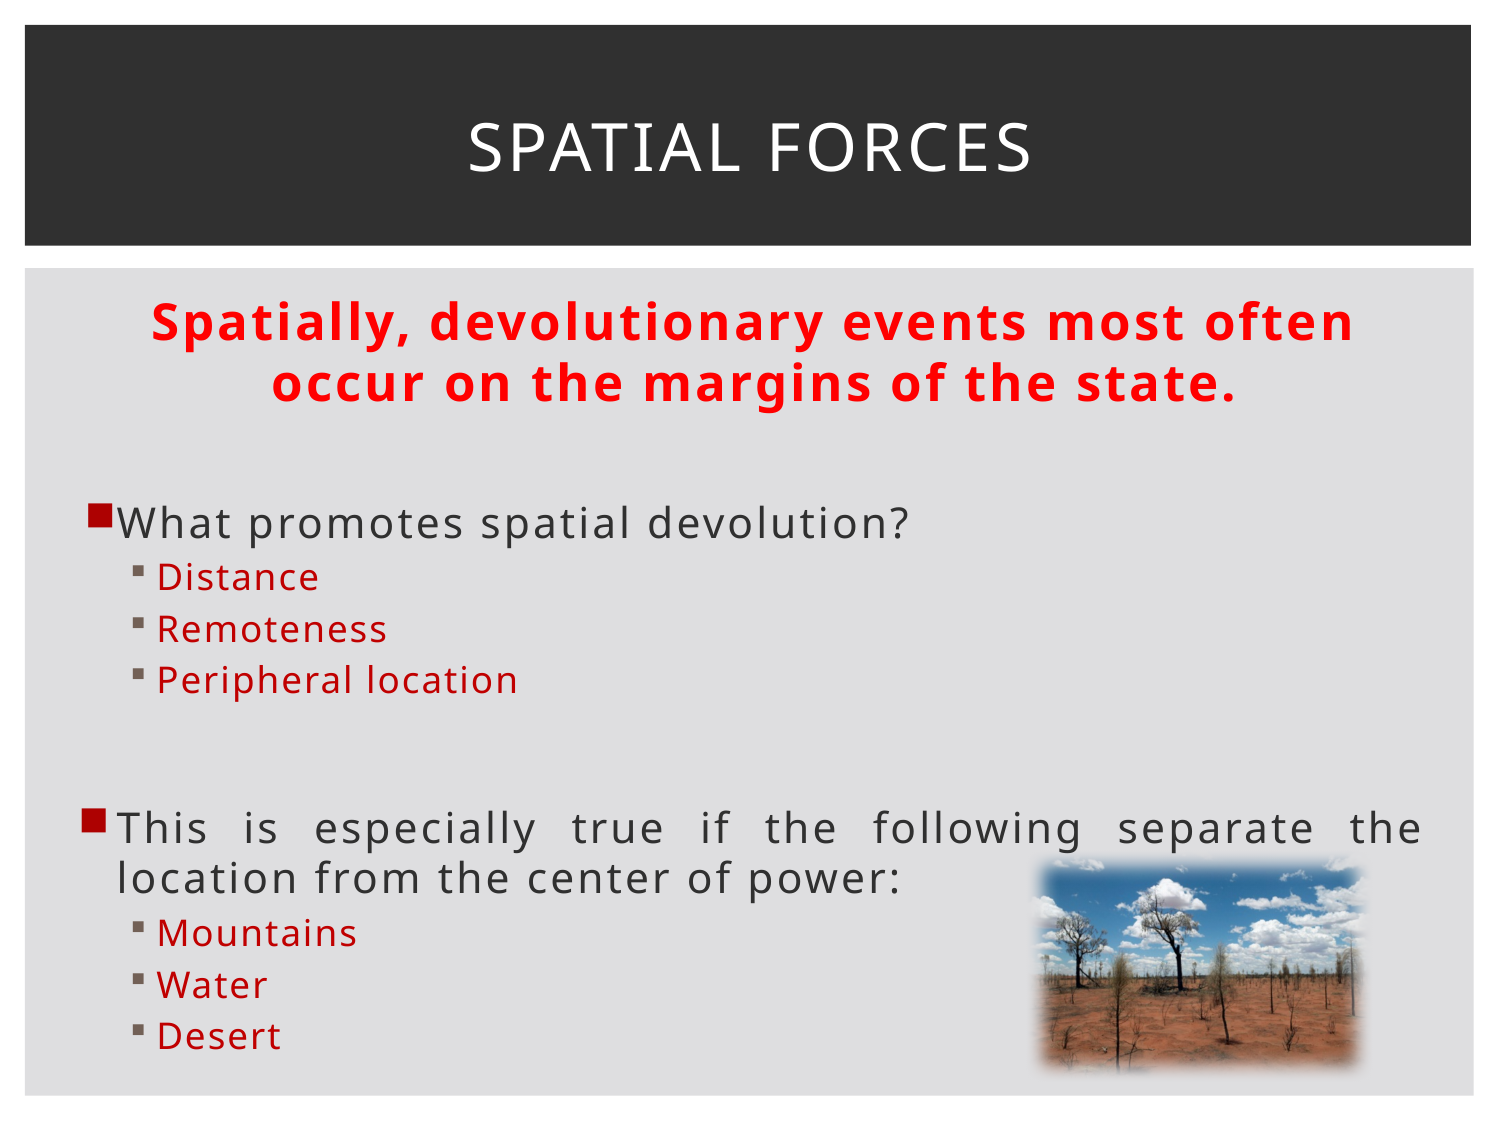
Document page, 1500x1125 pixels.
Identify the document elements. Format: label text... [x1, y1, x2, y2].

list Spatially, devolutionary events most often occur on the margins of the state. What promotes spatial devolution? Distance Remoteness Peripheral location This is especially true if the following separate the location from the center of power: Mountains Water Desert [62, 282, 1442, 1070]
title Spatial forces [62, 58, 1438, 232]
picture [1024, 849, 1374, 1083]
